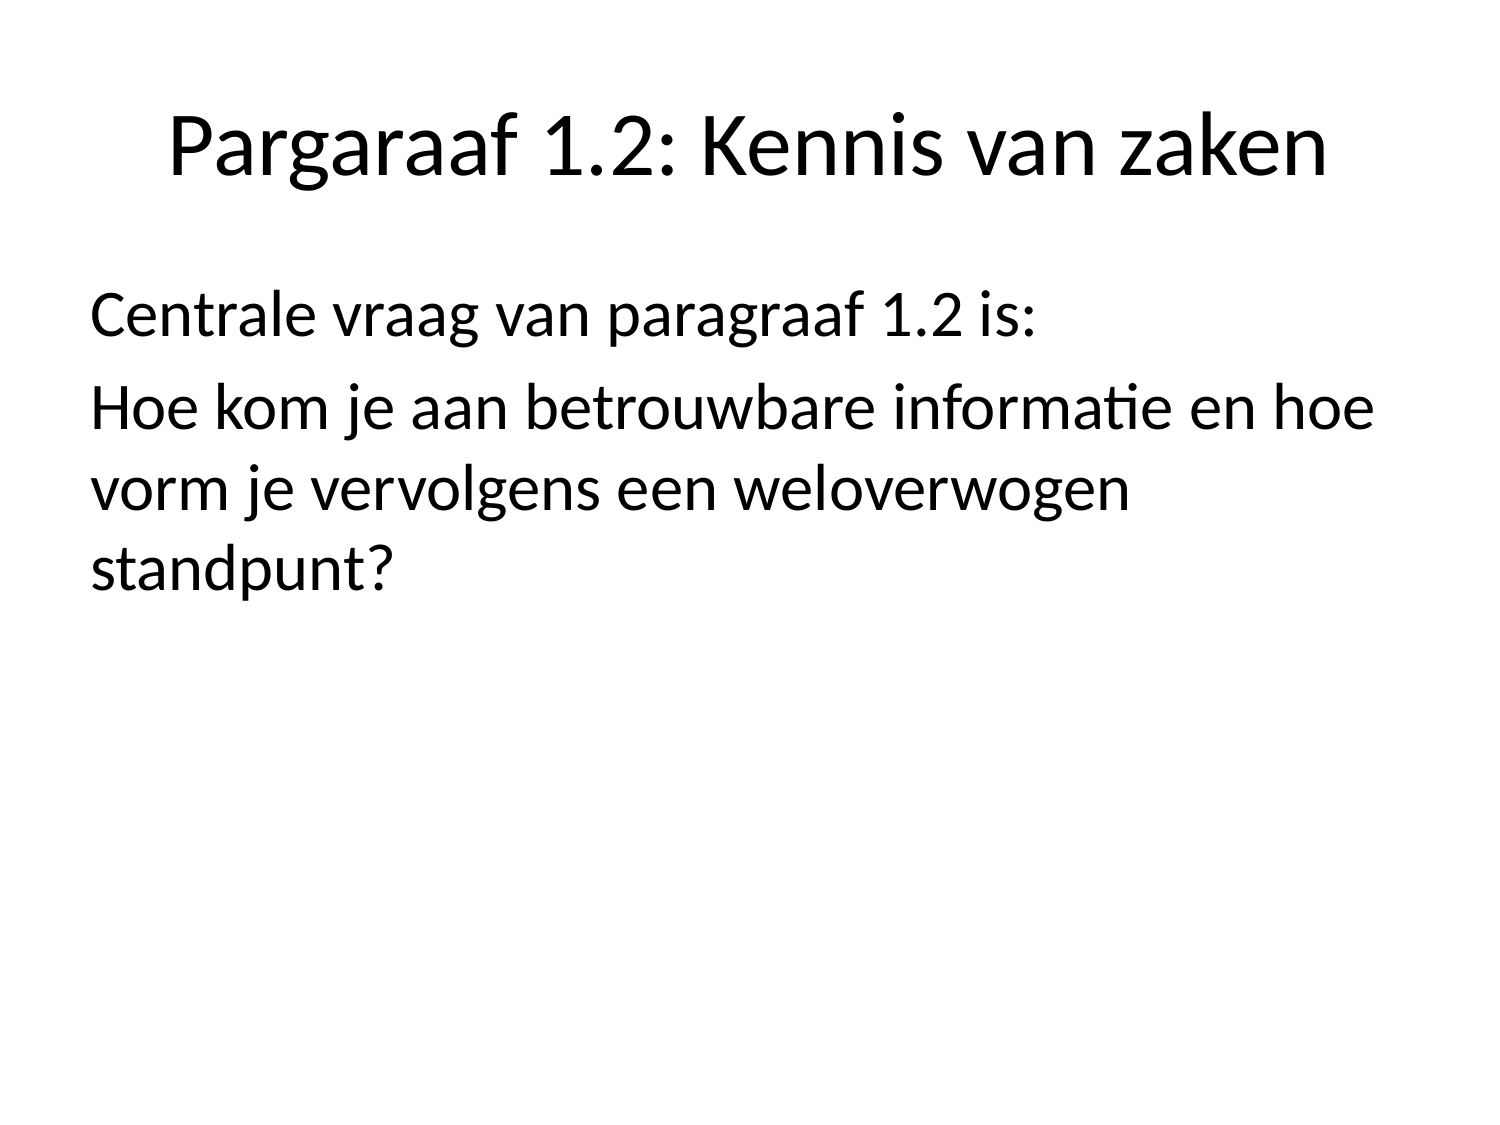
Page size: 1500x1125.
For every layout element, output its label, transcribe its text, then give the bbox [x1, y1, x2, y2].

title Pargaraaf 1.2: Kennis van zaken [75, 45, 1425, 233]
list Centrale vraag van paragraaf 1.2 is: Hoe kom je aan betrouwbare informatie en hoe vorm je vervolgens een weloverwogen standpunt? [75, 262, 1425, 1005]
